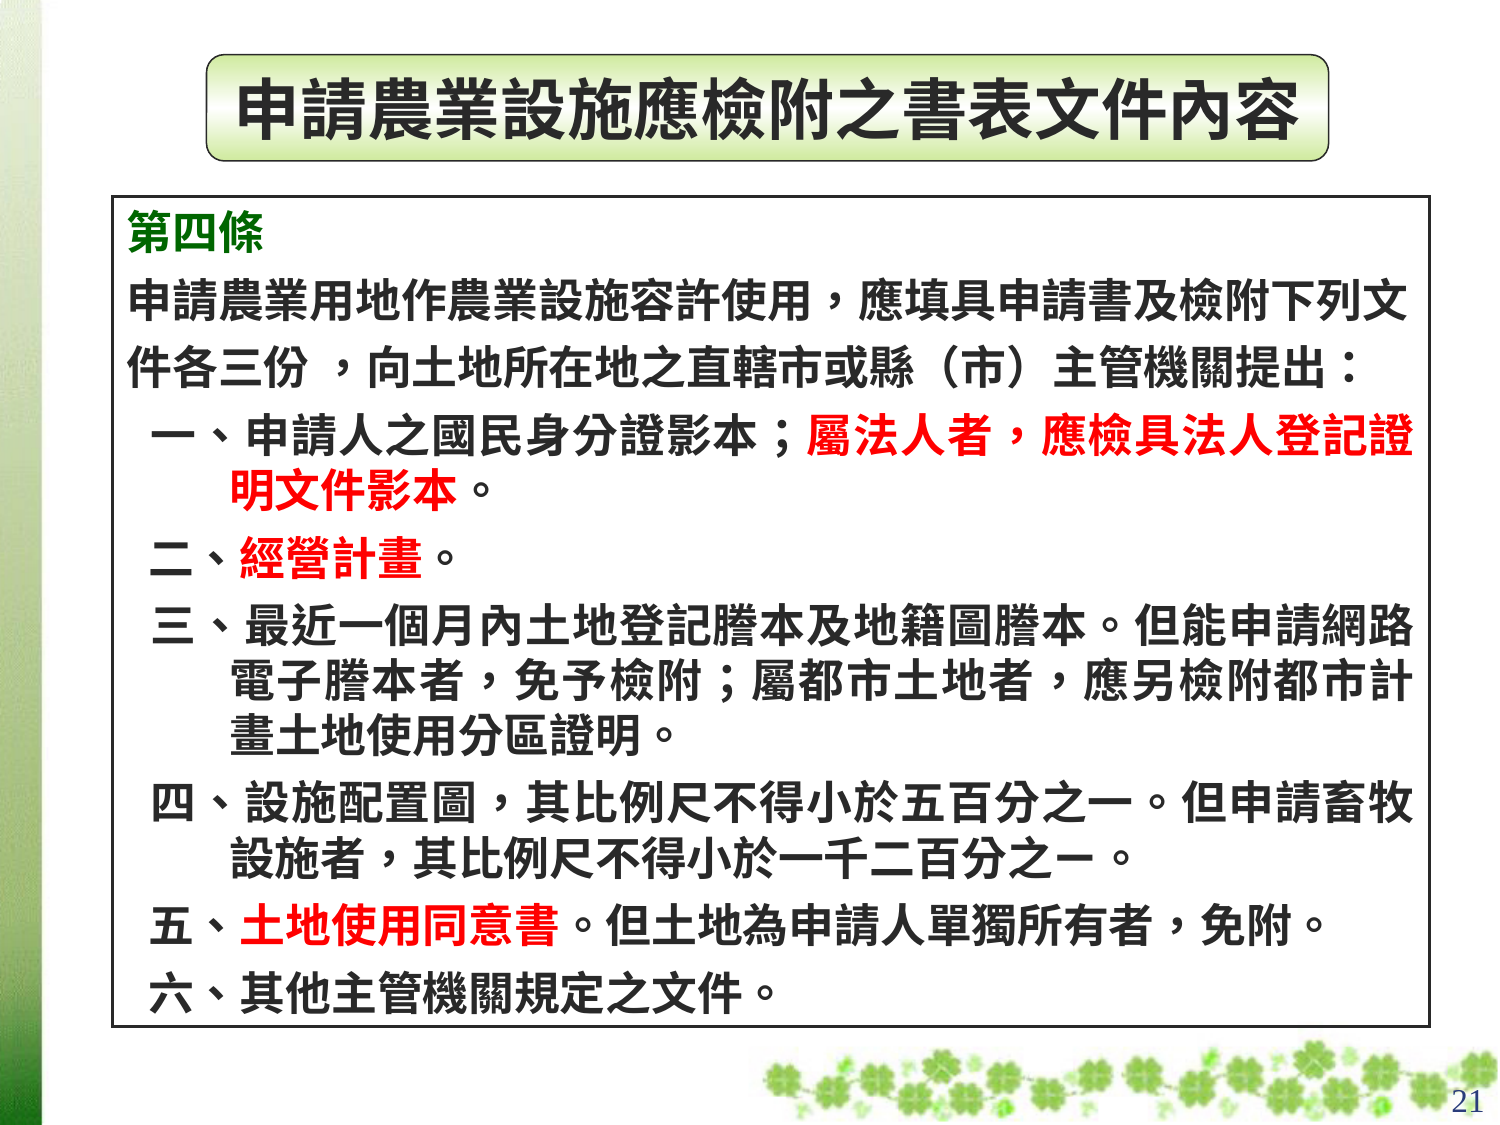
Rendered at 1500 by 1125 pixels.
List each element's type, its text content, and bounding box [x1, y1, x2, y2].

slide_number 21 [1350, 1052, 1500, 1125]
text_box 申請農業設施應檢附之書表文件內容 [206, 54, 1329, 161]
text_box 第四條 申請農業用地作農業設施容許使用，應填具申請書及檢附下列文 件各三份 ，向土地所在地之直轄市或縣（市）主管機關提出： 一、申請人之國民身分證影本；屬法人者，應檢具法人登記證明文件影本。 二、經營計畫。 三、最近一個月內土地登記謄本及地籍圖謄本。但能申請網路電子謄本者，免予檢附；屬都市土地者，應另檢附都市計畫土地使用分區證明。 四、設施配置圖，其比例尺不得小於五百分之一。但申請畜牧設施者，其比例尺不得小於一千二百分之ㄧ。 五、土地使用同意書。但土地為申請人單獨所有者，免附。 六、其他主管機關規定之文件。 [112, 196, 1430, 1027]
picture [0, 0, 1500, 1125]
